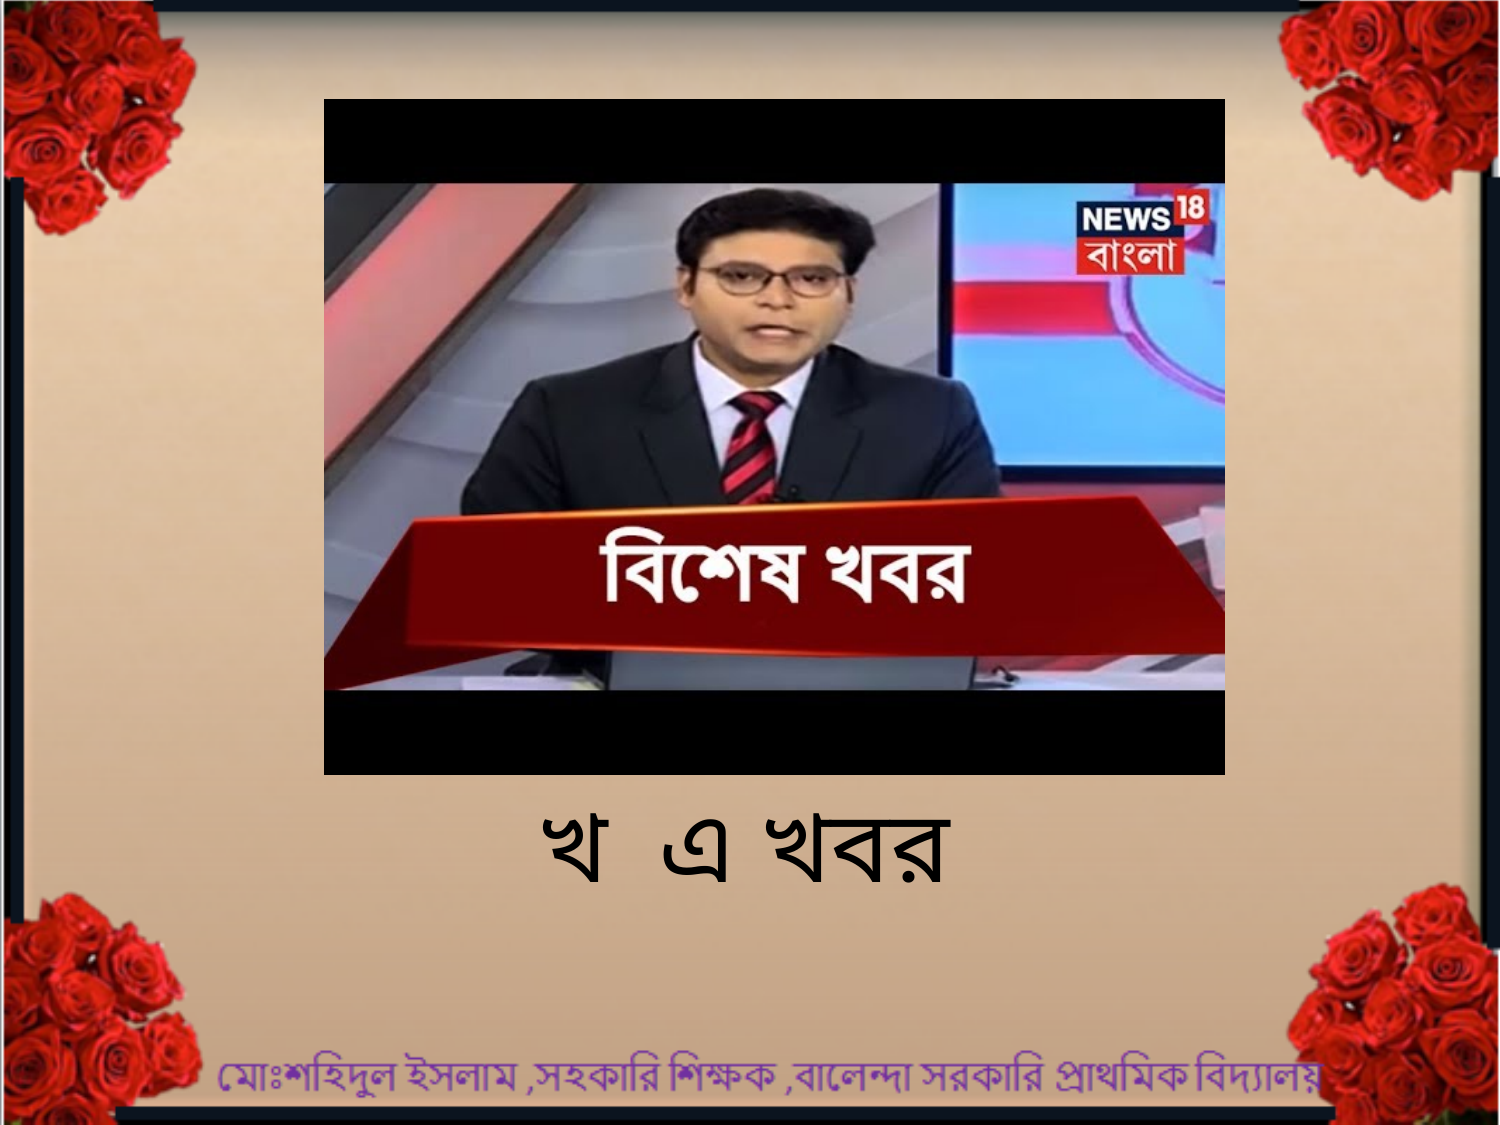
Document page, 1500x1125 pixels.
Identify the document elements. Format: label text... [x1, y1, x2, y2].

picture [0, 0, 1500, 1125]
text_box খ এ খবর [523, 787, 1111, 910]
